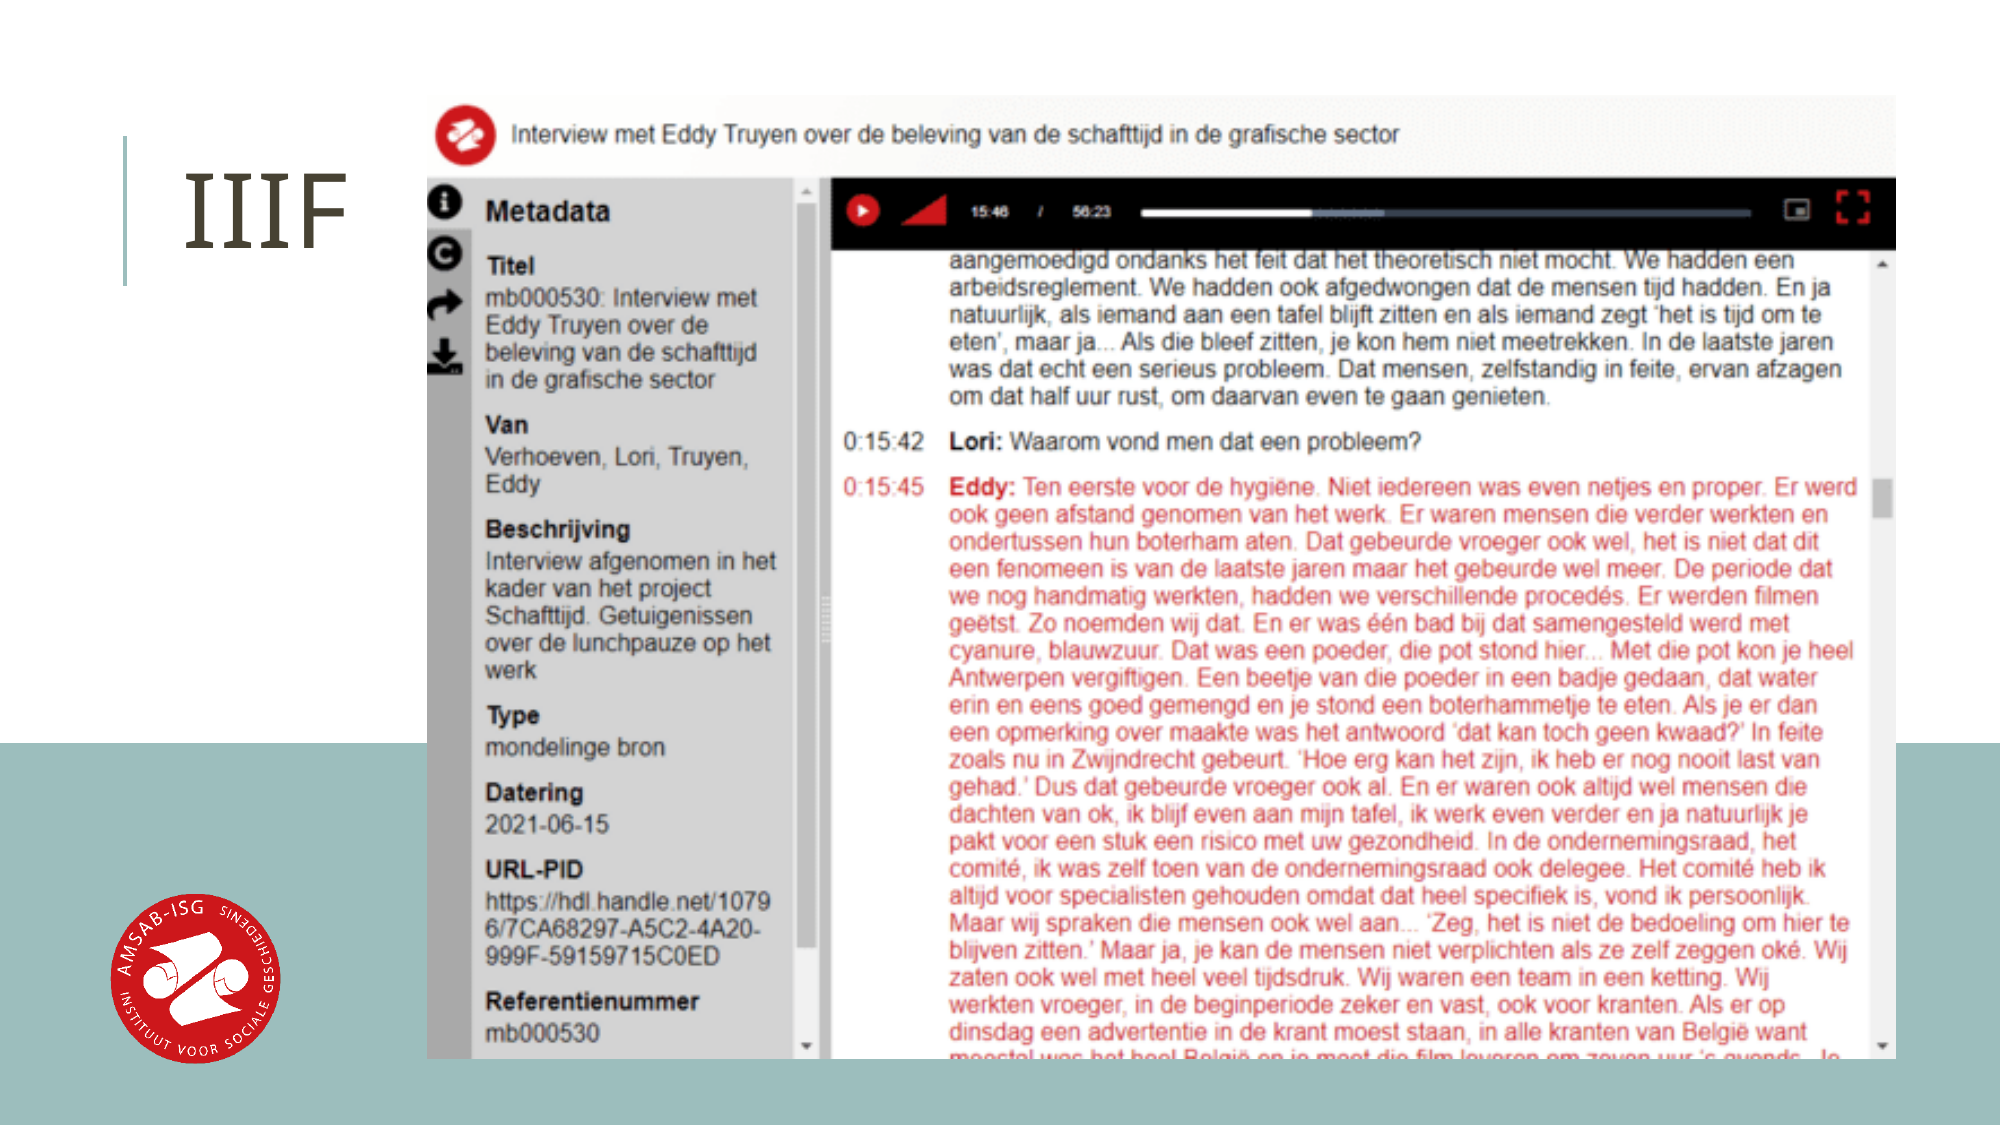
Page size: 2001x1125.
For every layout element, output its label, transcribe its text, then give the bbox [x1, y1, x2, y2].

text_box [0, 742, 2000, 1125]
picture [107, 889, 285, 1066]
picture [427, 95, 1896, 1059]
title IIIF [168, 96, 422, 342]
